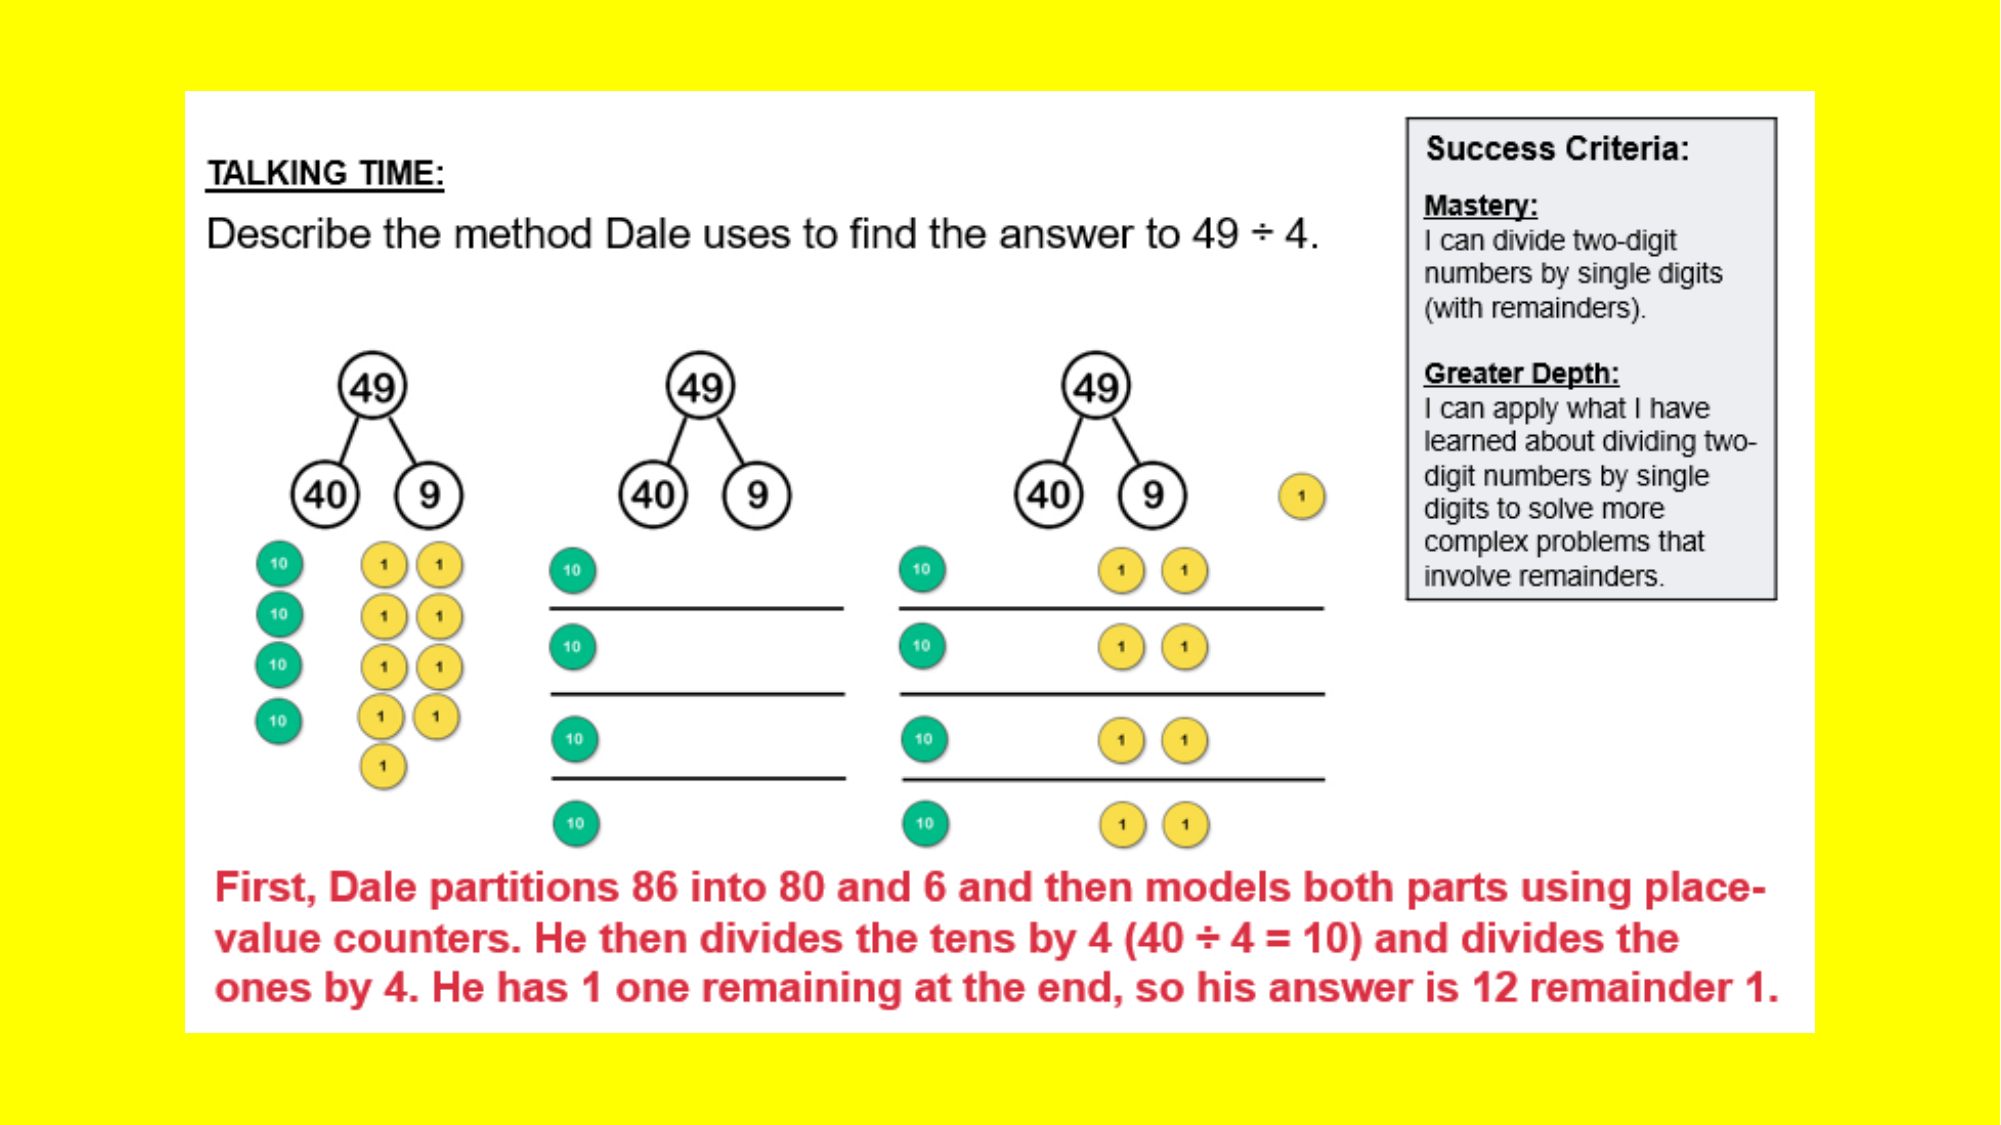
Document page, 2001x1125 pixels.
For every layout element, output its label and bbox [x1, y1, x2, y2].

picture [185, 91, 1815, 1033]
